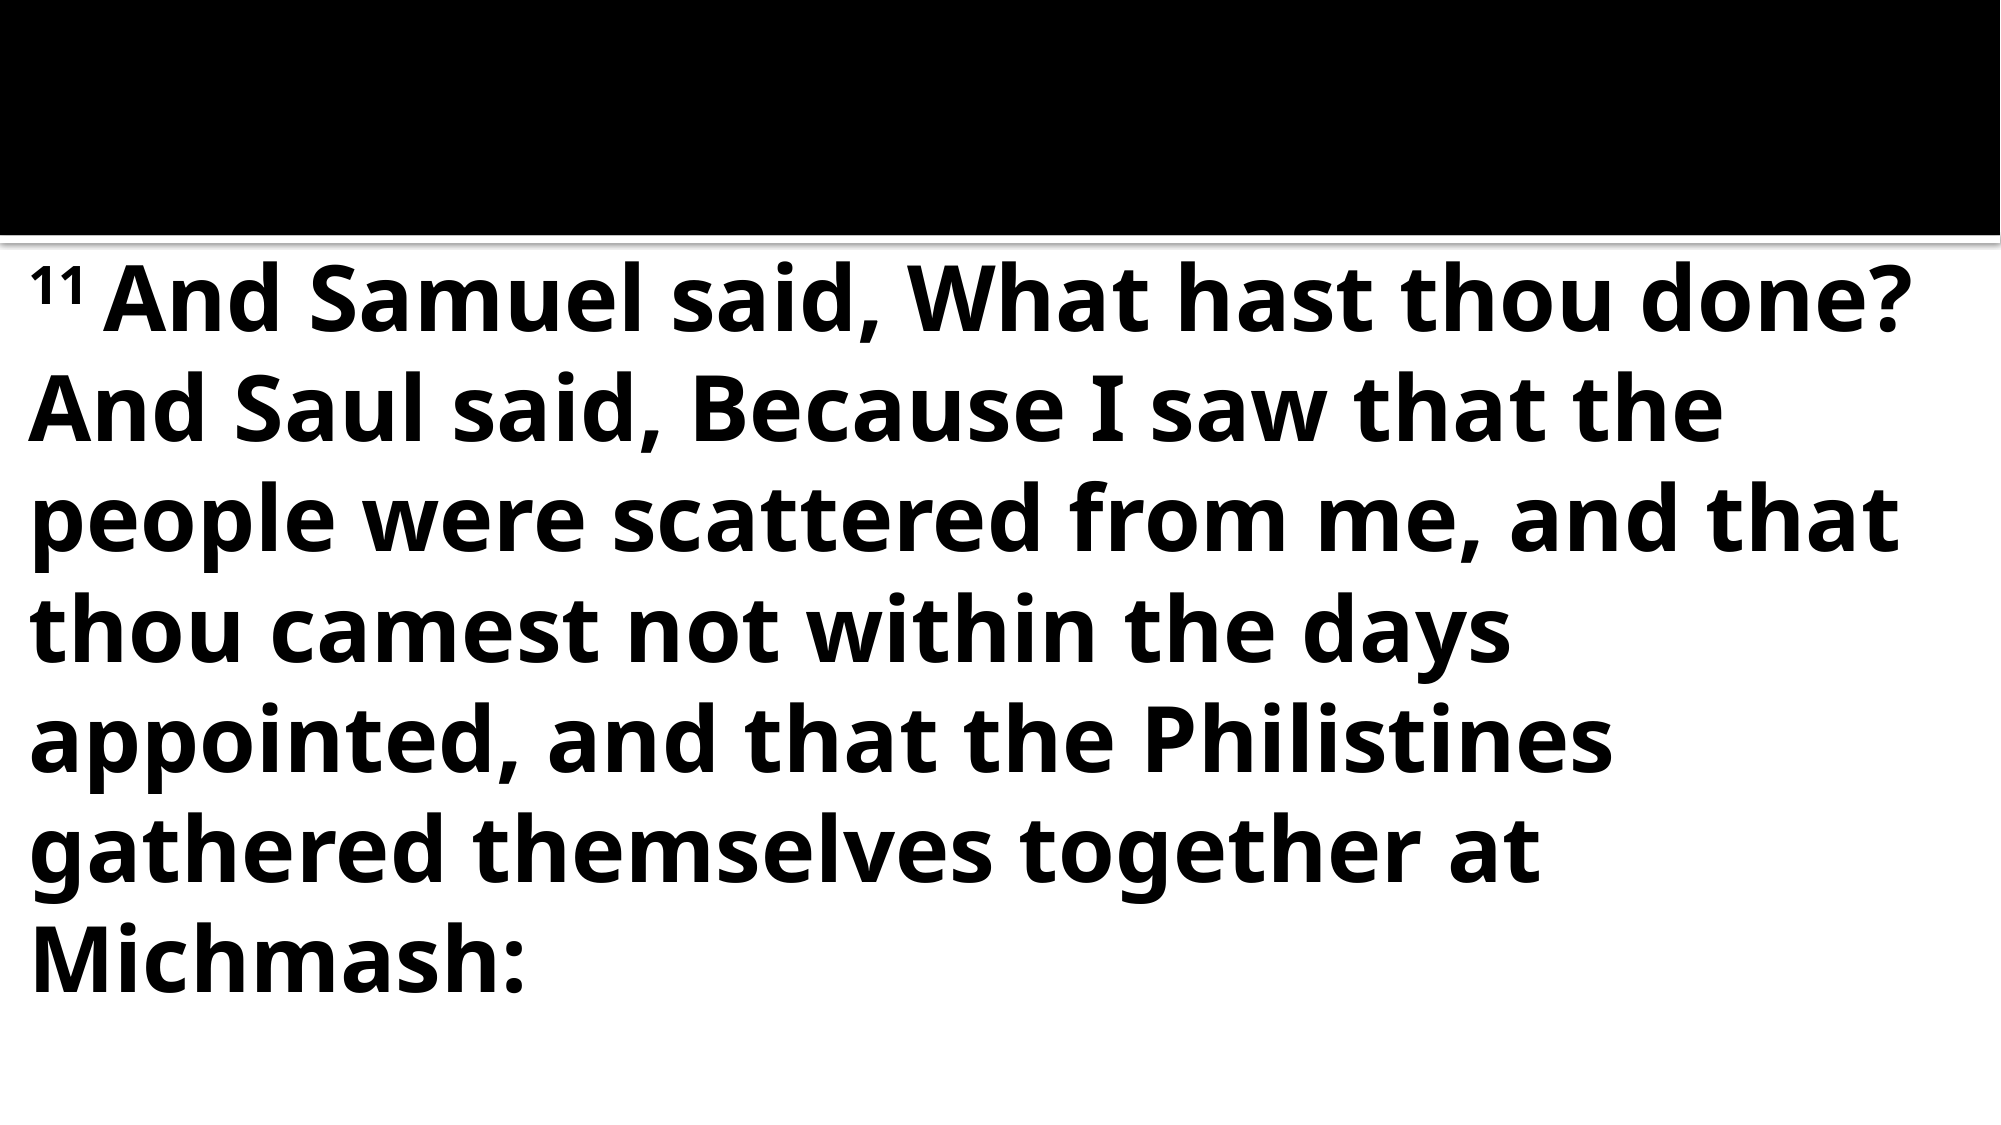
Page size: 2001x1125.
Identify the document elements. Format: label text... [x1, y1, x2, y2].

list 11 And Samuel said, What hast thou done? And Saul said, Because I saw that the people were scattered from me, and that thou camest not within the days appointed, and that the Philistines gathered themselves together at Michmash: [0, 224, 1975, 1113]
